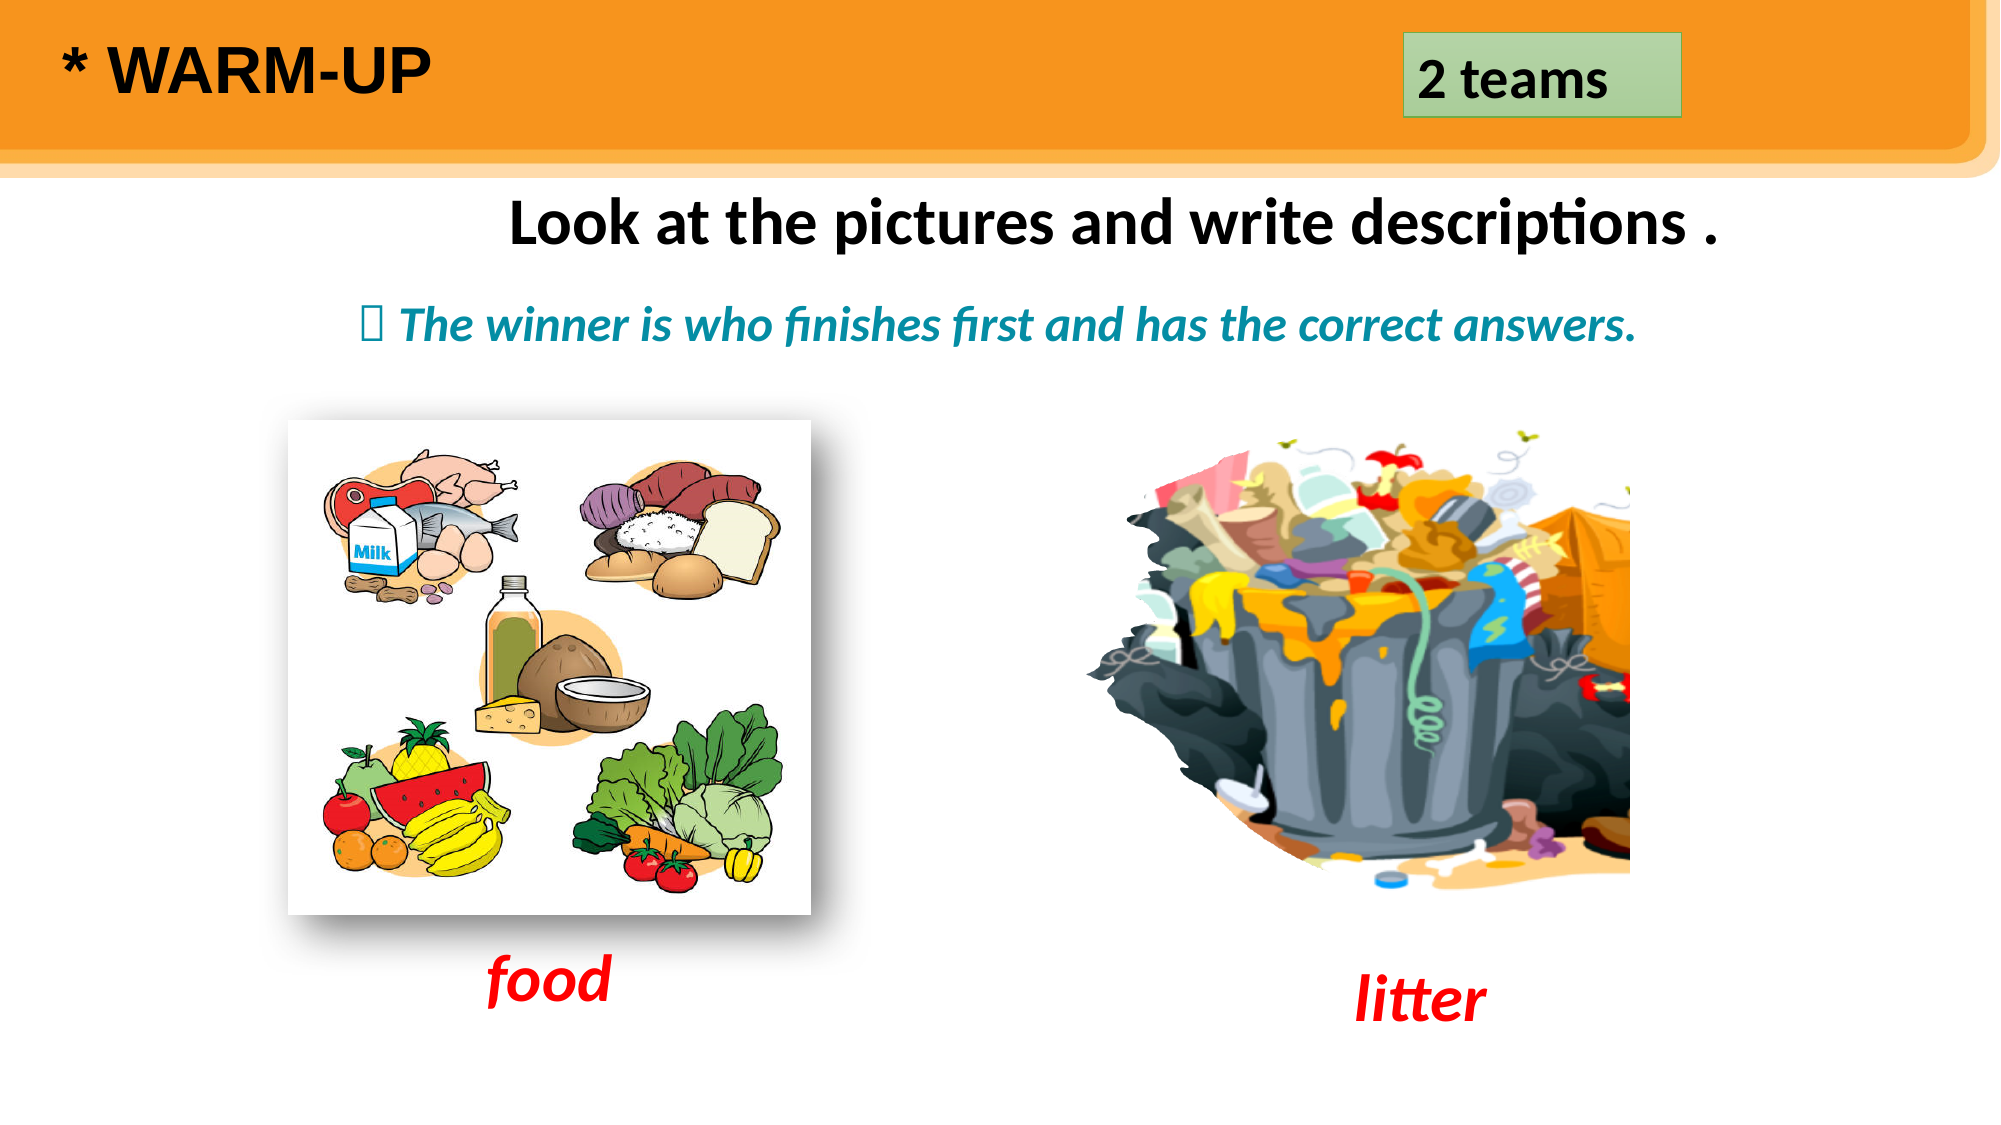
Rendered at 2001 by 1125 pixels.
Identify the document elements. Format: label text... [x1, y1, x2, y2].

text_box litter [1254, 947, 1587, 1043]
picture [1086, 420, 1630, 915]
text_box Look at the pictures and write descriptions . [494, 178, 1810, 266]
picture [0, 0, 2000, 178]
text_box food [362, 927, 737, 1023]
picture [288, 420, 811, 915]
text_box [0, 178, 2000, 1125]
text_box  The winner is who finishes first and has the correct answers. [342, 283, 1766, 359]
